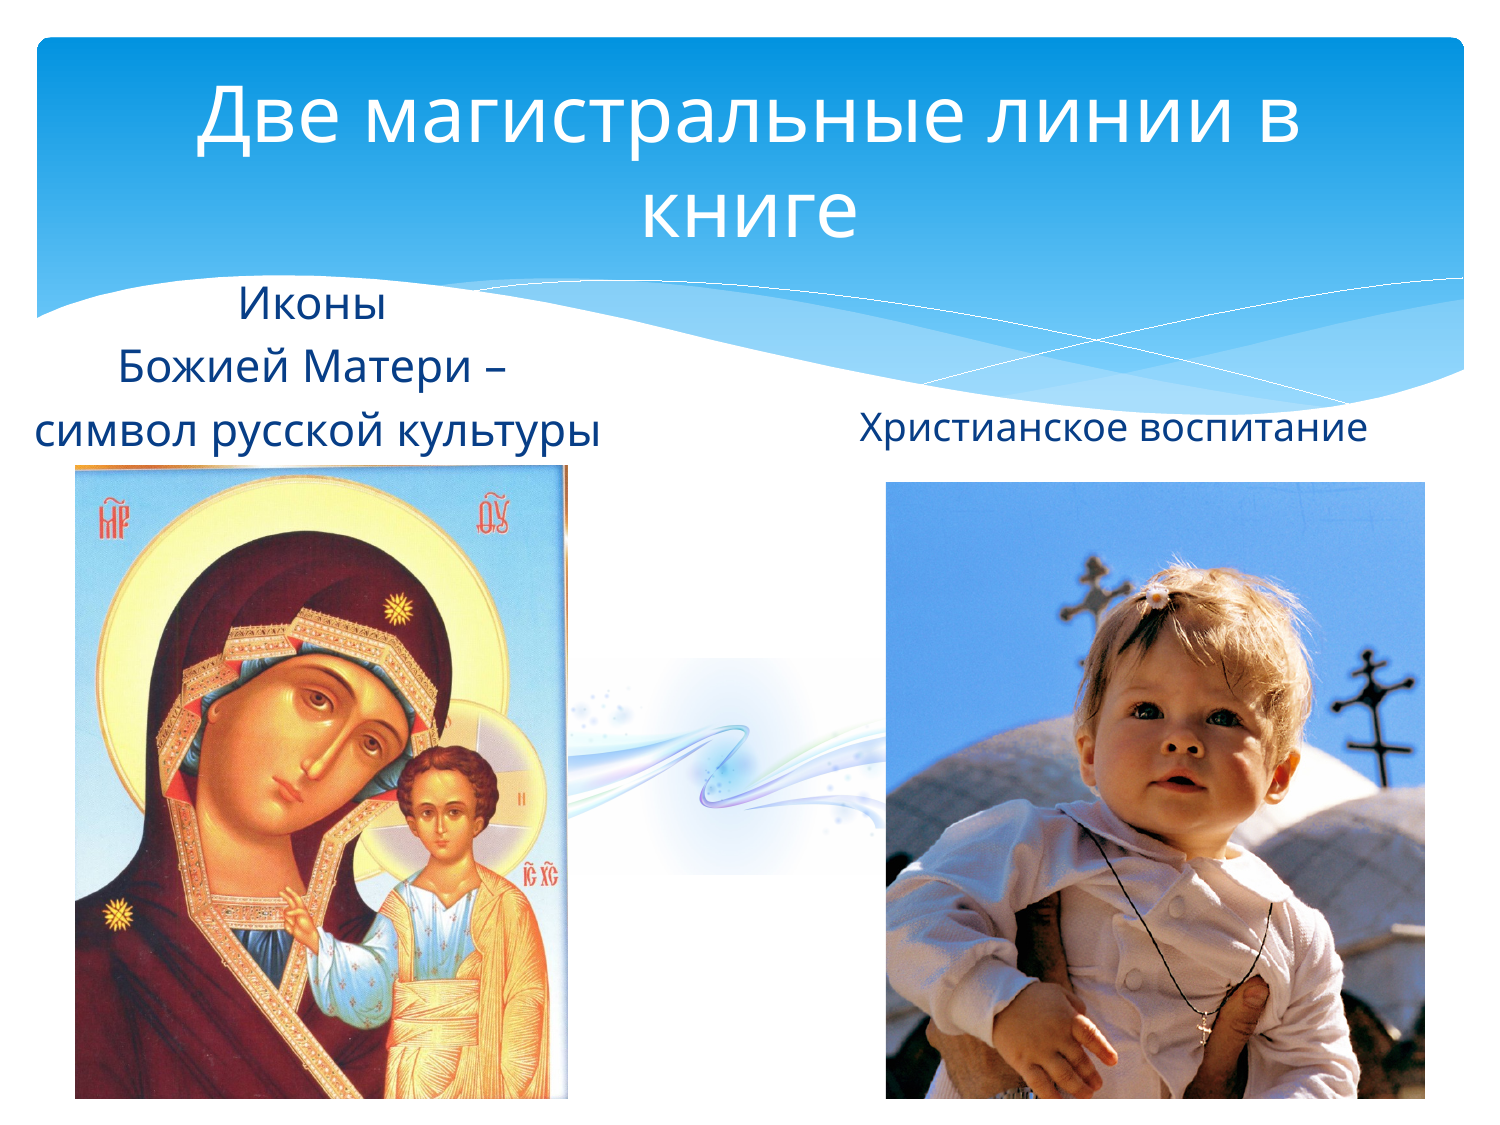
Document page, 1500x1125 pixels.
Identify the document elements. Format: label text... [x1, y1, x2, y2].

title Две магистральные линии в книге [75, 55, 1425, 261]
list Иконы Божией Матери – символ русской культуры [0, 266, 655, 465]
picture [74, 464, 1426, 1099]
text_box Христианское воспитание [844, 394, 1483, 486]
